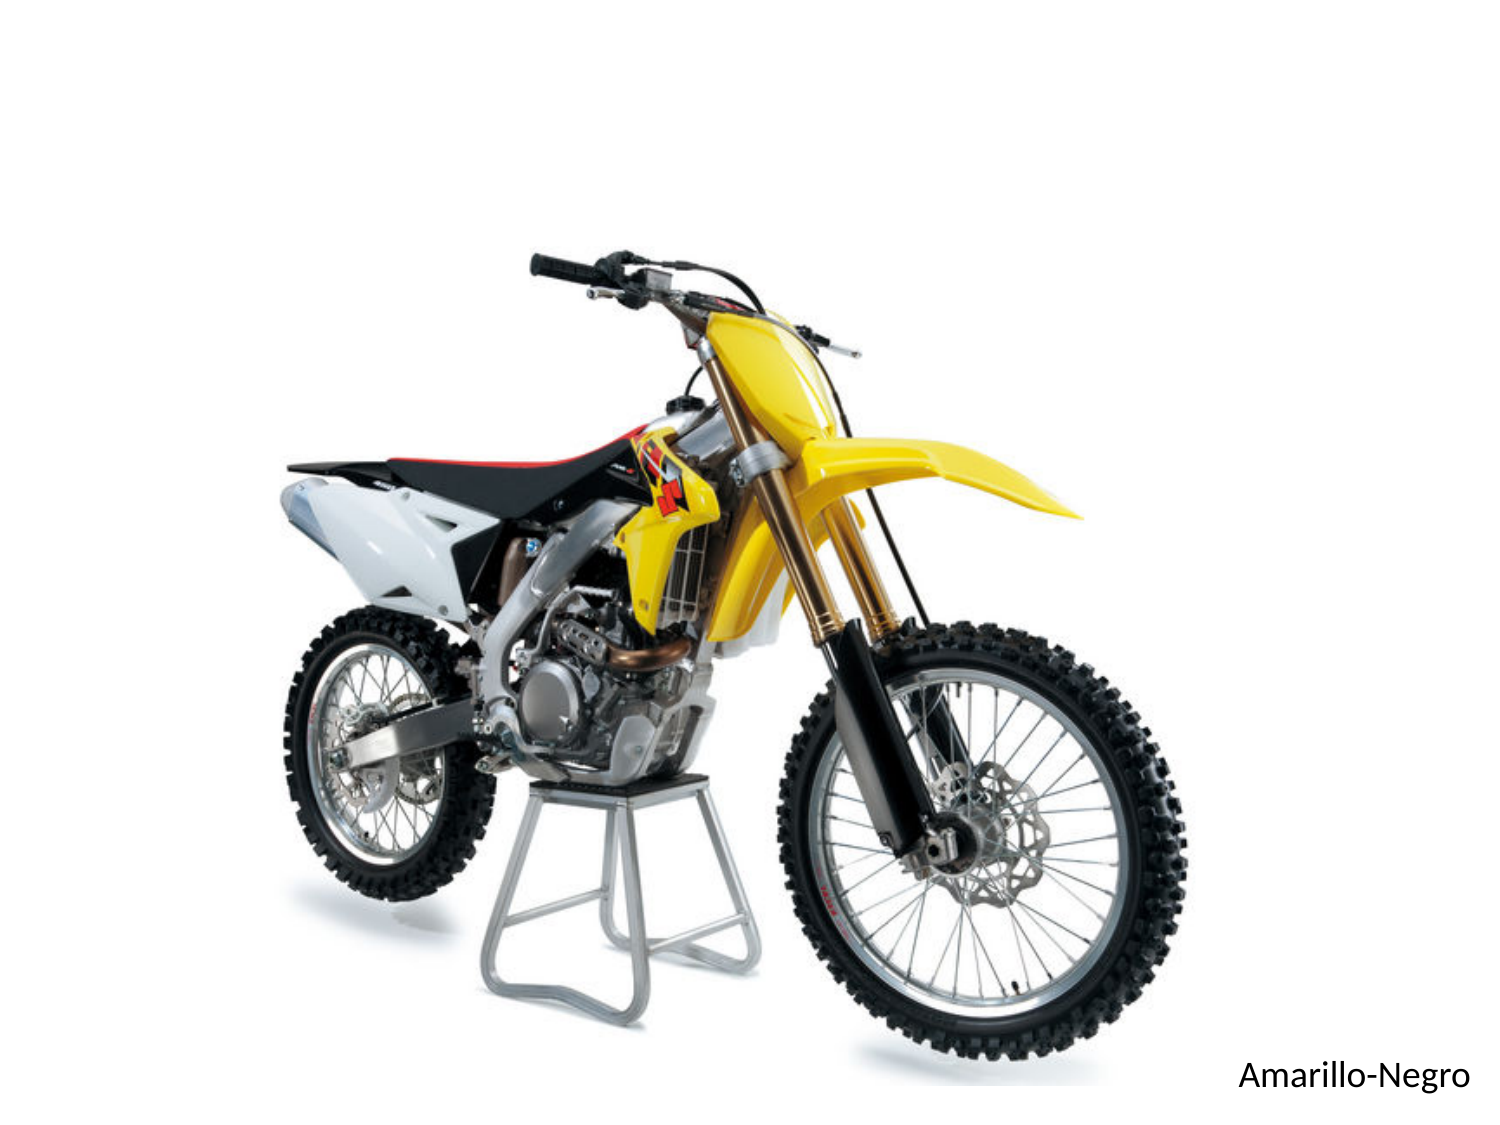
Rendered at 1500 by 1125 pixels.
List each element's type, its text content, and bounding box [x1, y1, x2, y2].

text_box Amarillo-Negro [1223, 1042, 1487, 1103]
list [100, 219, 1400, 1087]
